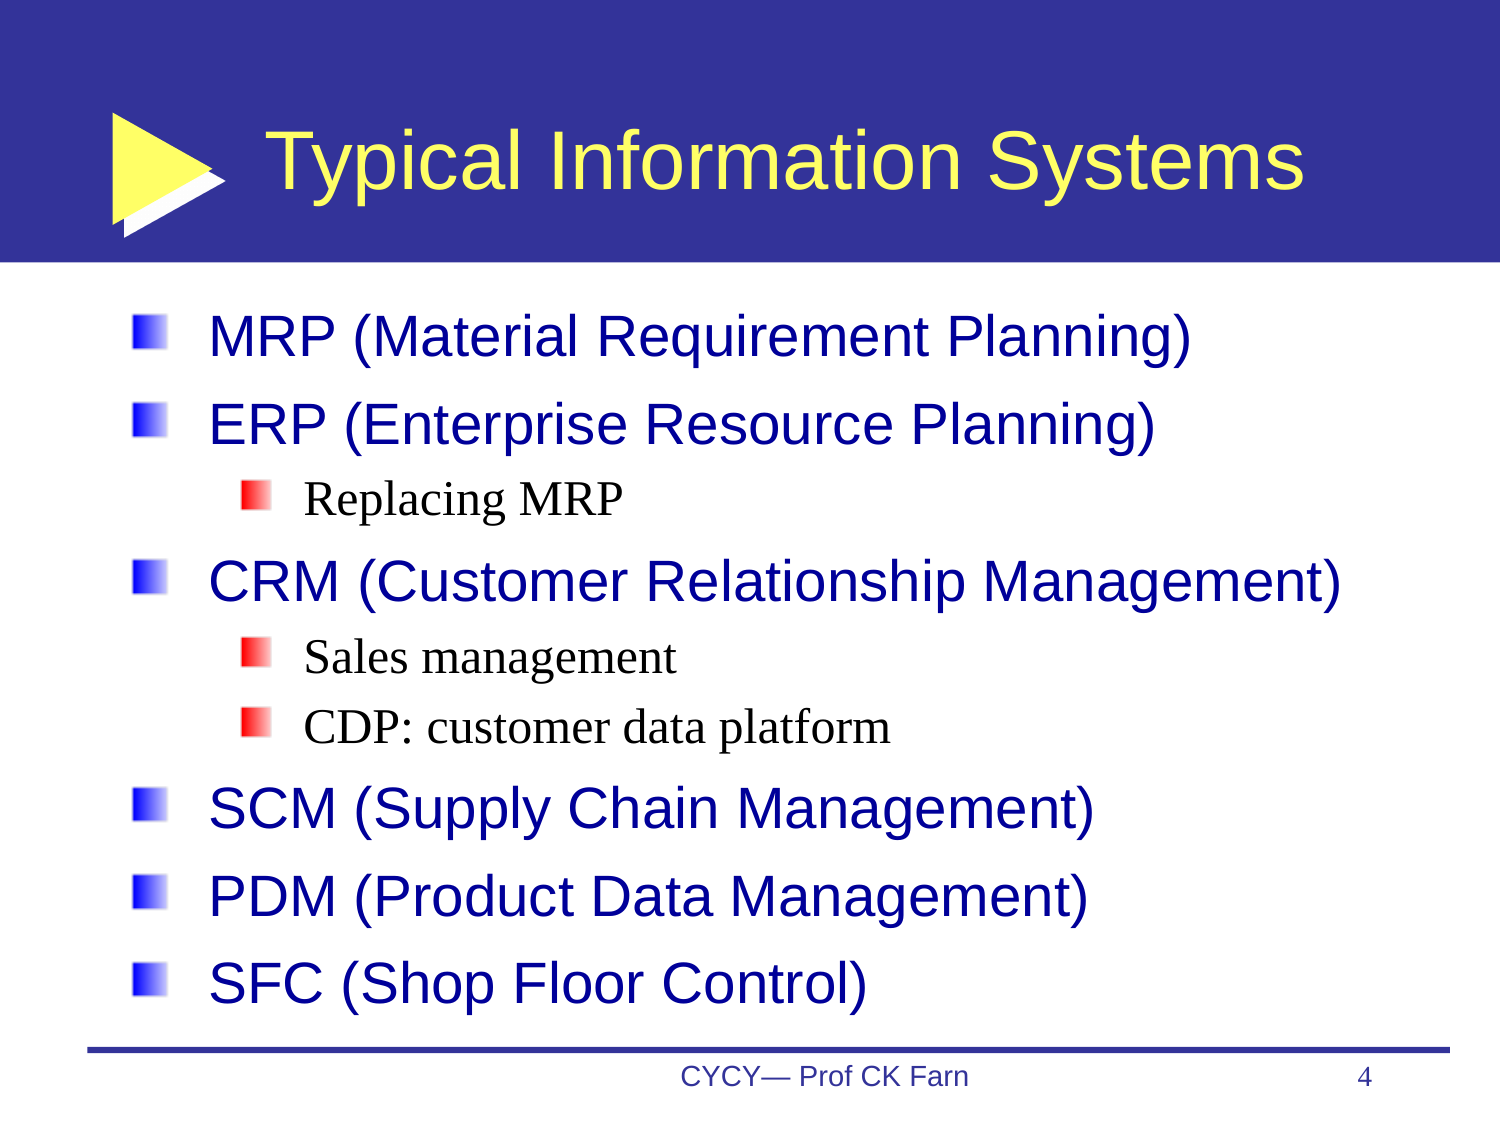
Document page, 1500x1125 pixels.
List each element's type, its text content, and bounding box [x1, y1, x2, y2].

picture [239, 478, 275, 514]
picture [239, 635, 275, 671]
picture [130, 872, 172, 914]
picture [239, 705, 275, 741]
picture [130, 785, 172, 826]
list MRP (Material Requirement Planning) ERP (Enterprise Resource Planning) Replacing MRP CRM (Customer Relationship Management) Sales management CDP: customer data platform SCM (Supply Chain Management) PDM (Product Data Management) SFC (Shop Floor Control) [115, 290, 1391, 966]
picture [130, 400, 172, 442]
slide_number 4 [1074, 1050, 1388, 1125]
picture [130, 960, 172, 1001]
picture [130, 557, 172, 599]
picture [130, 312, 172, 354]
title Typical Information Systems [249, 62, 1388, 250]
footer CYCY— Prof CK Farn [587, 1050, 1063, 1125]
